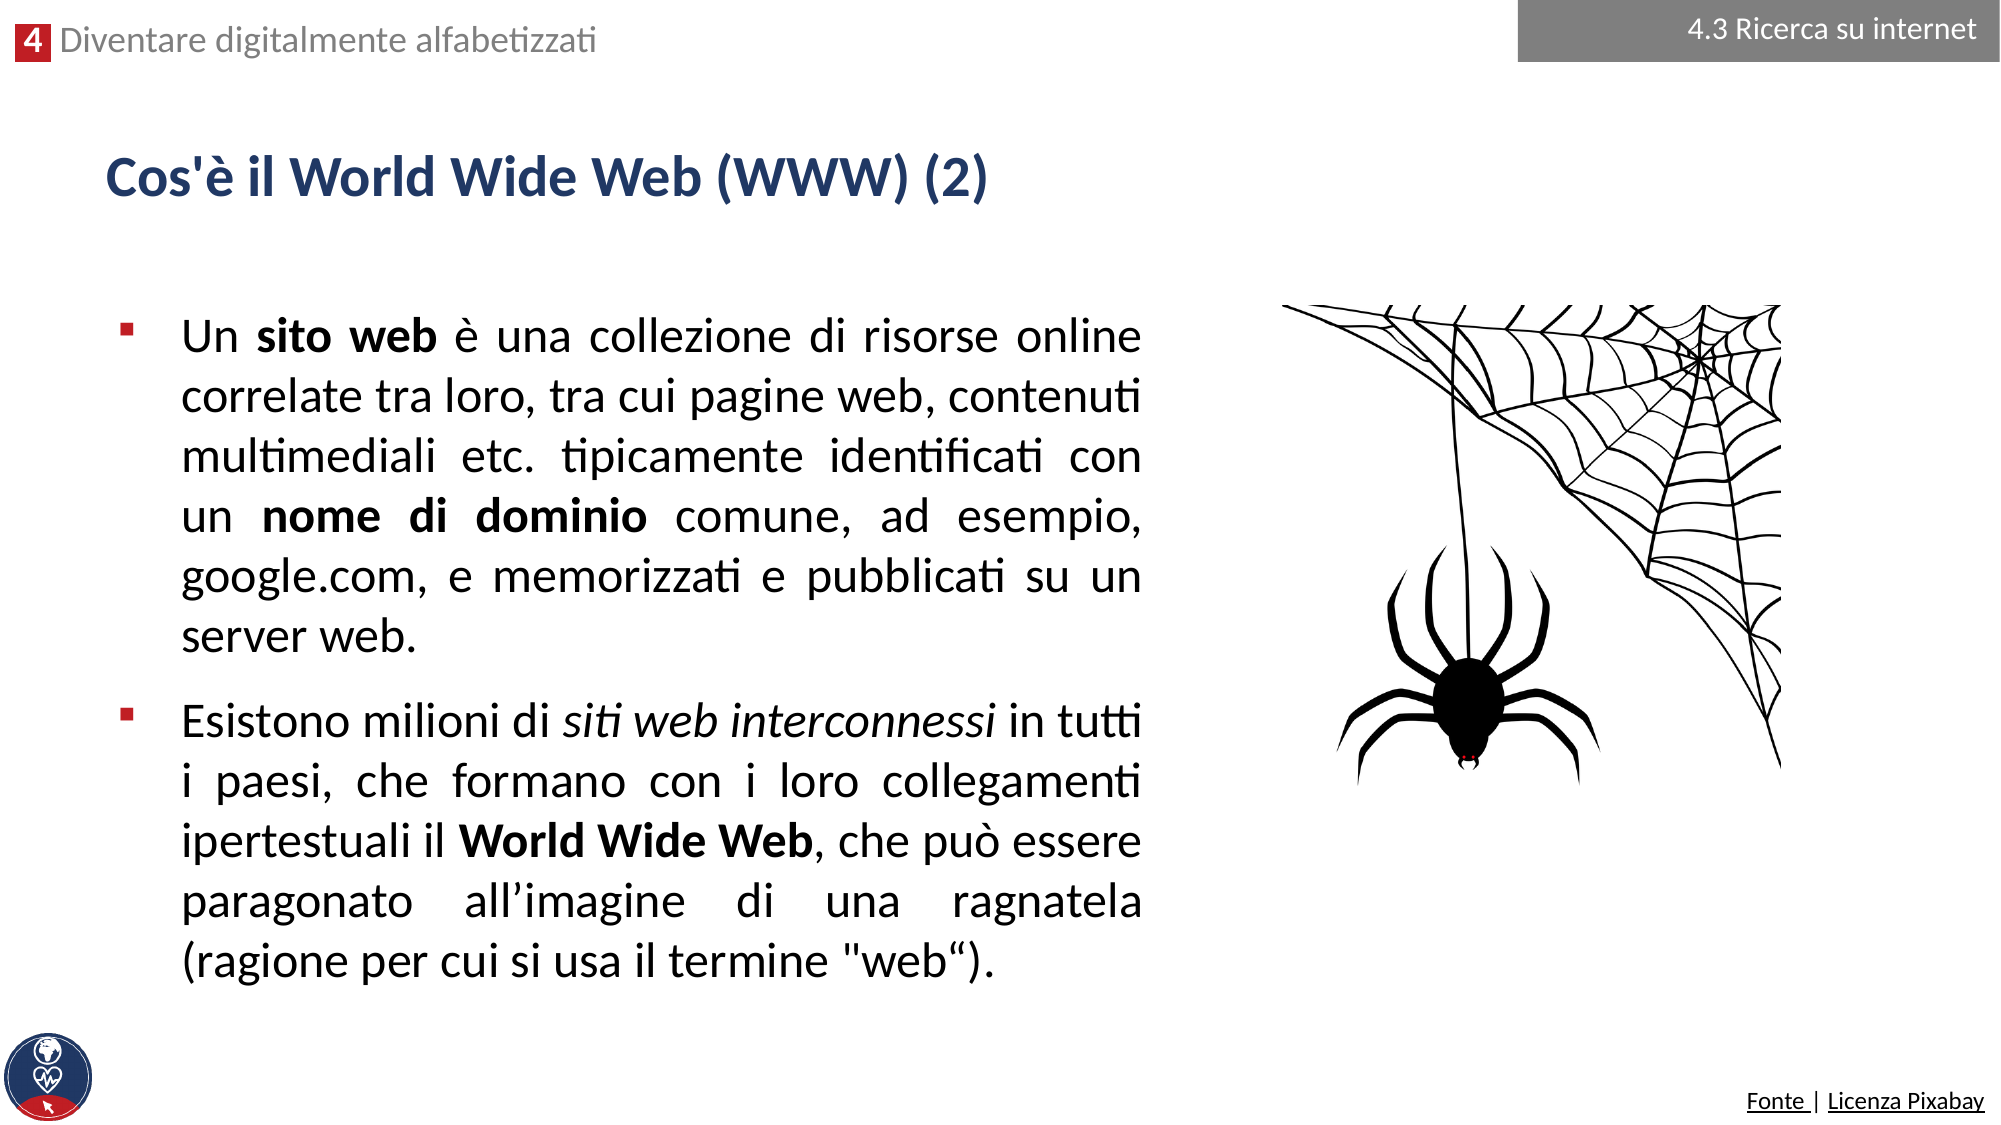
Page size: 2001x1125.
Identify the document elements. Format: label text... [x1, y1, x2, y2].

text_box 4.3 Ricerca su internet [1517, 0, 2000, 62]
picture [4, 1033, 92, 1121]
title Cos'è il World Wide Web (WWW) (2) [91, 122, 1906, 234]
text_box Fonte | Licenza Pixabay [560, 1077, 2000, 1123]
list Un sito web è una collezione di risorse online correlate tra loro, tra cui pagine web, contenuti multimediali etc. tipicamente identificati con un nome di dominio comune, ad esempio, google.com, e memorizzati e pubblicati su un server web. Esistono milioni di siti web interconnessi in tutti i paesi, che formano con i loro collegamenti ipertestuali il World Wide Web, che può essere paragonato all’imagine di una ragnatela (ragione per cui si usa il termine "web“). [91, 295, 1159, 1035]
picture [1256, 305, 1781, 786]
